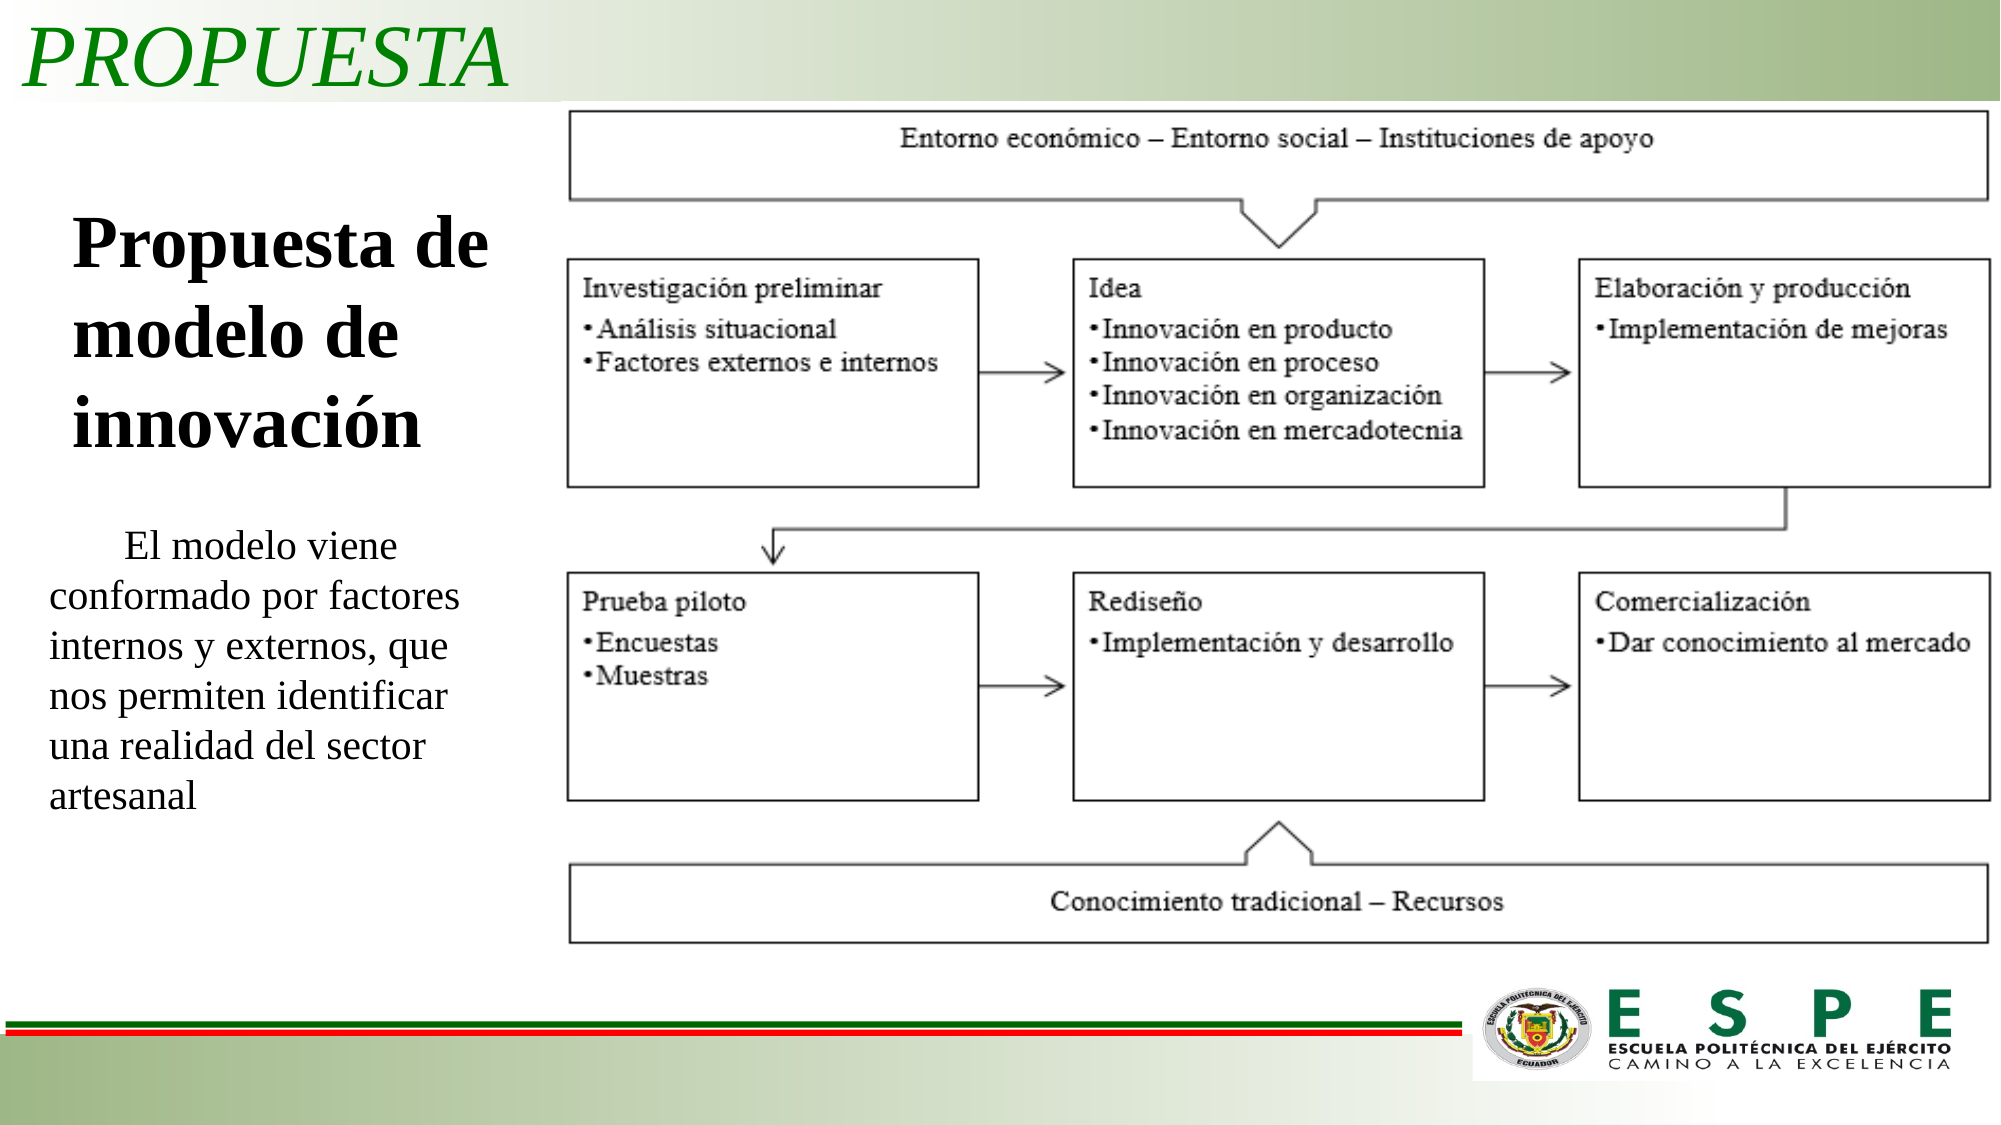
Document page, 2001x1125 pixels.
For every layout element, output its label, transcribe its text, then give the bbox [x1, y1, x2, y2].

text_box Propuesta de modelo de innovación [57, 184, 543, 470]
picture [561, 101, 2000, 952]
text_box PROPUESTA [2, 0, 1866, 104]
text_box El modelo viene conformado por factores internos y externos, que nos permiten identificar una realidad del sector artesanal [34, 510, 513, 826]
picture [1472, 976, 1977, 1081]
